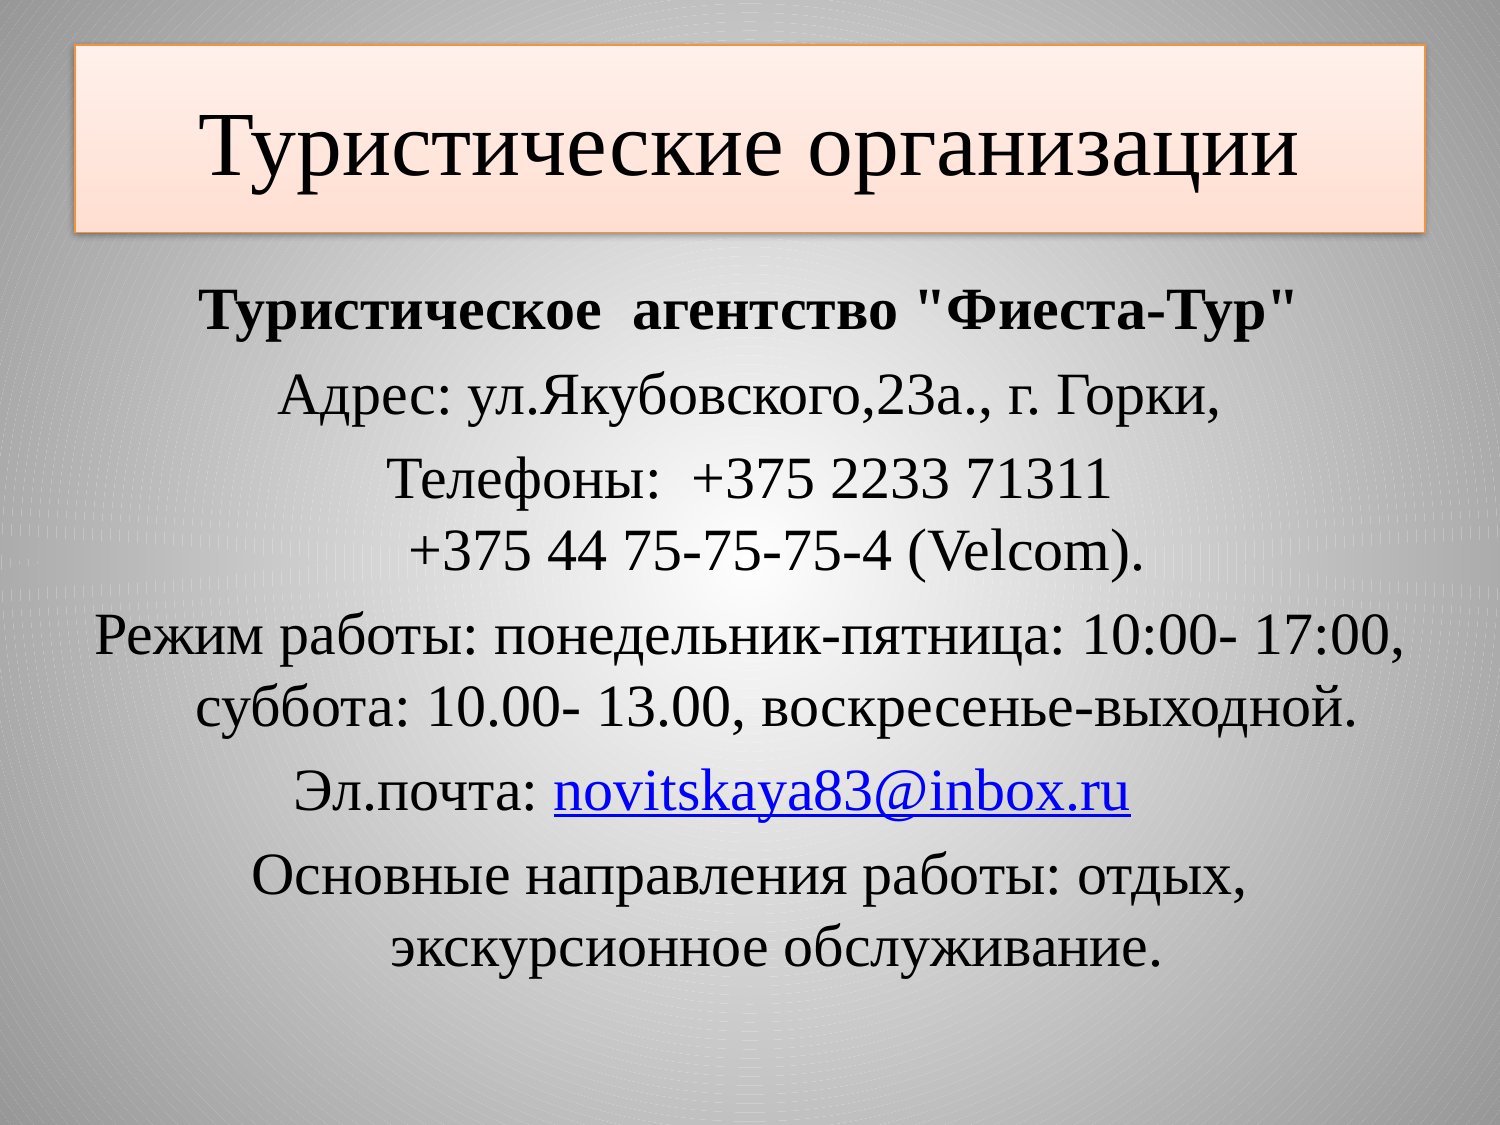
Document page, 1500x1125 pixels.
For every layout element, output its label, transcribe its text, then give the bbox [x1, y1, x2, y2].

title Туристические организации [74, 44, 1426, 233]
list Туристическое агентство "Фиеста-Тур" Адрес: ул.Якубовского,23а., г. Горки, Телефоны: +375 2233 71311 +375 44 75-75-75-4 (Velcom). Режим работы: понедельник-пятница: 10:00- 17:00, суббота: 10.00- 13.00, воскресенье-выходной. Эл.почта: novitskaya83@inbox.ru Основные направления работы: отдых, экскурсионное обслуживание. [75, 262, 1425, 1005]
